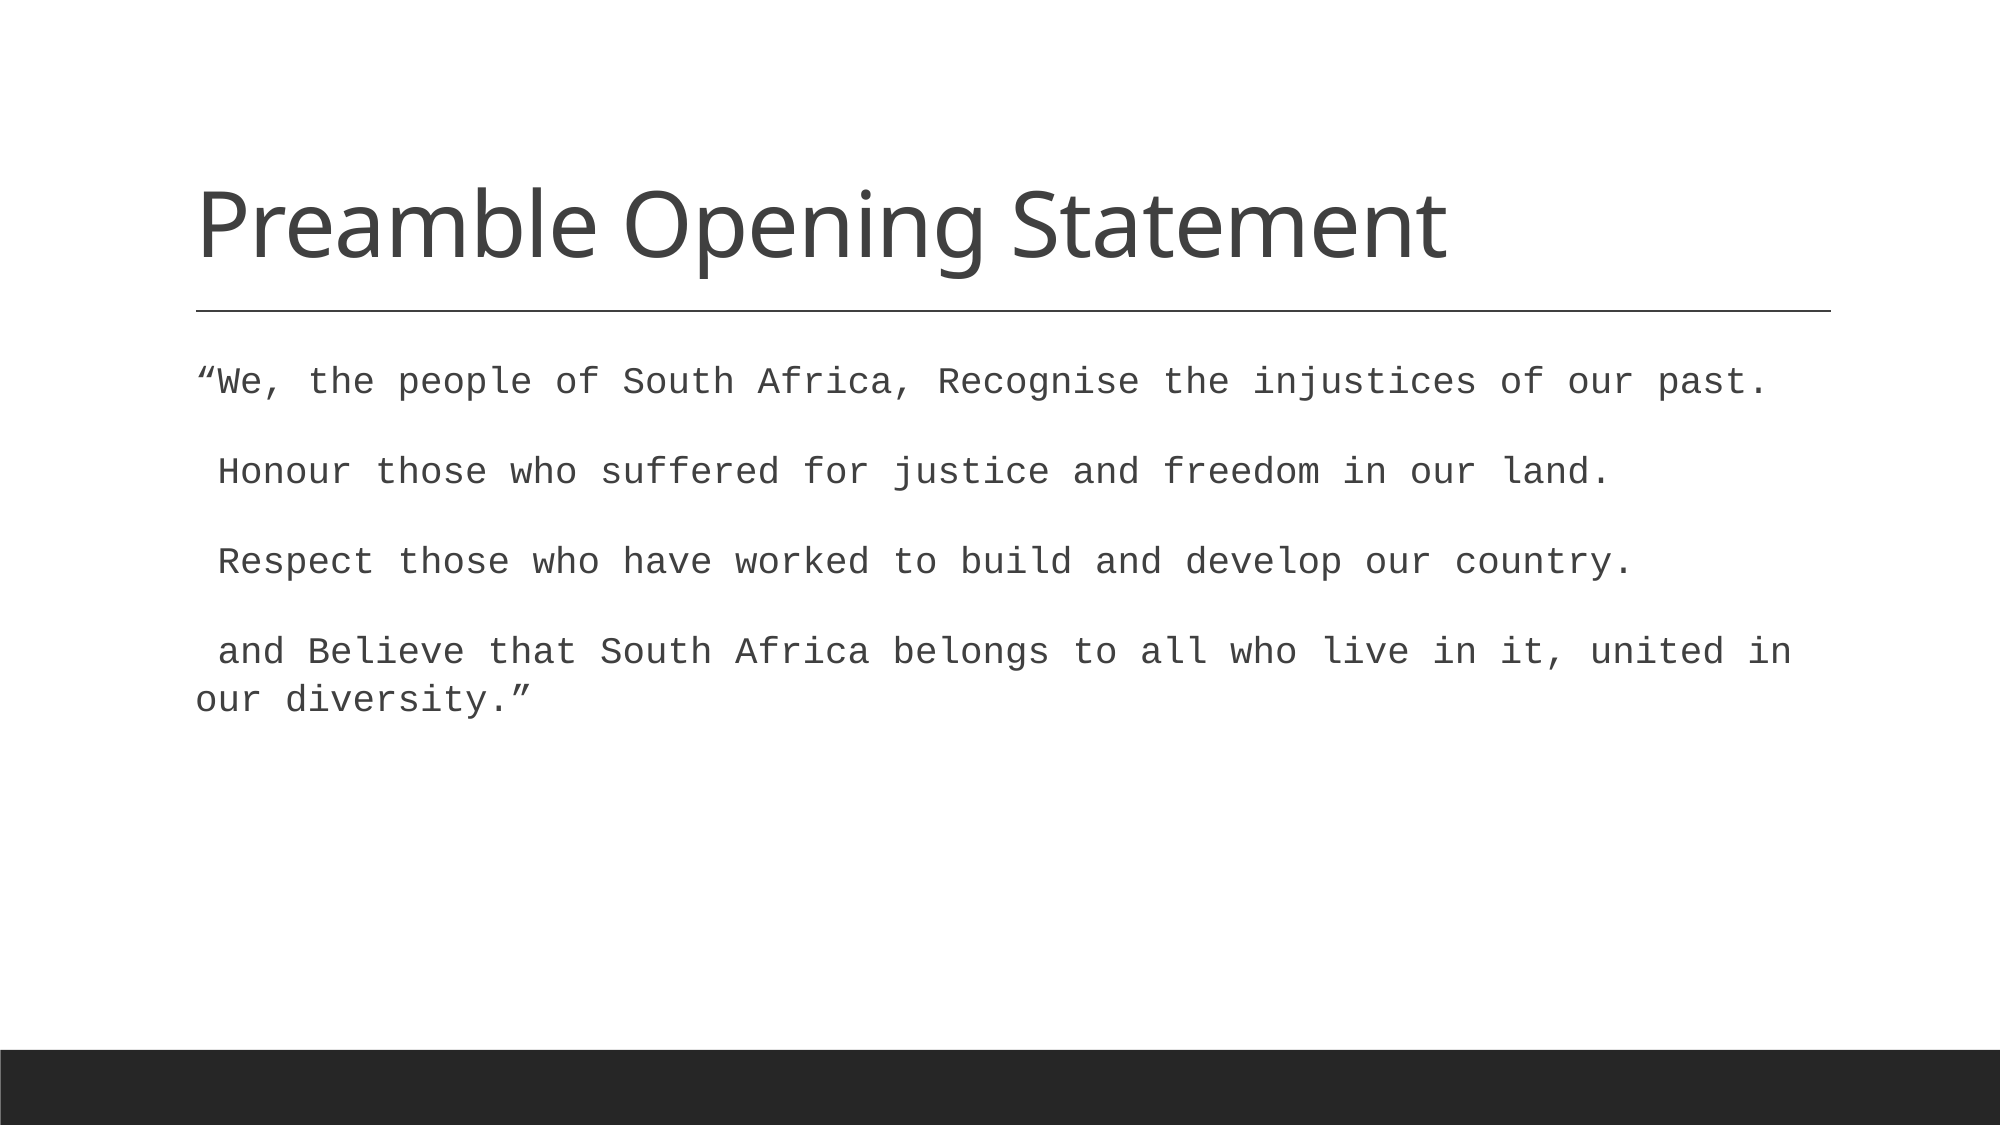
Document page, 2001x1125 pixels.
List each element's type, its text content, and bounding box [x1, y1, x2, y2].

list “We, the people of South Africa, Recognise the injustices of our past. Honour those who suffered for justice and freedom in our land. Respect those who have worked to build and develop our country. and Believe that South Africa belongs to all who live in it, united in our diversity.” [180, 345, 1830, 963]
title Preamble Opening Statement [180, 47, 1830, 285]
